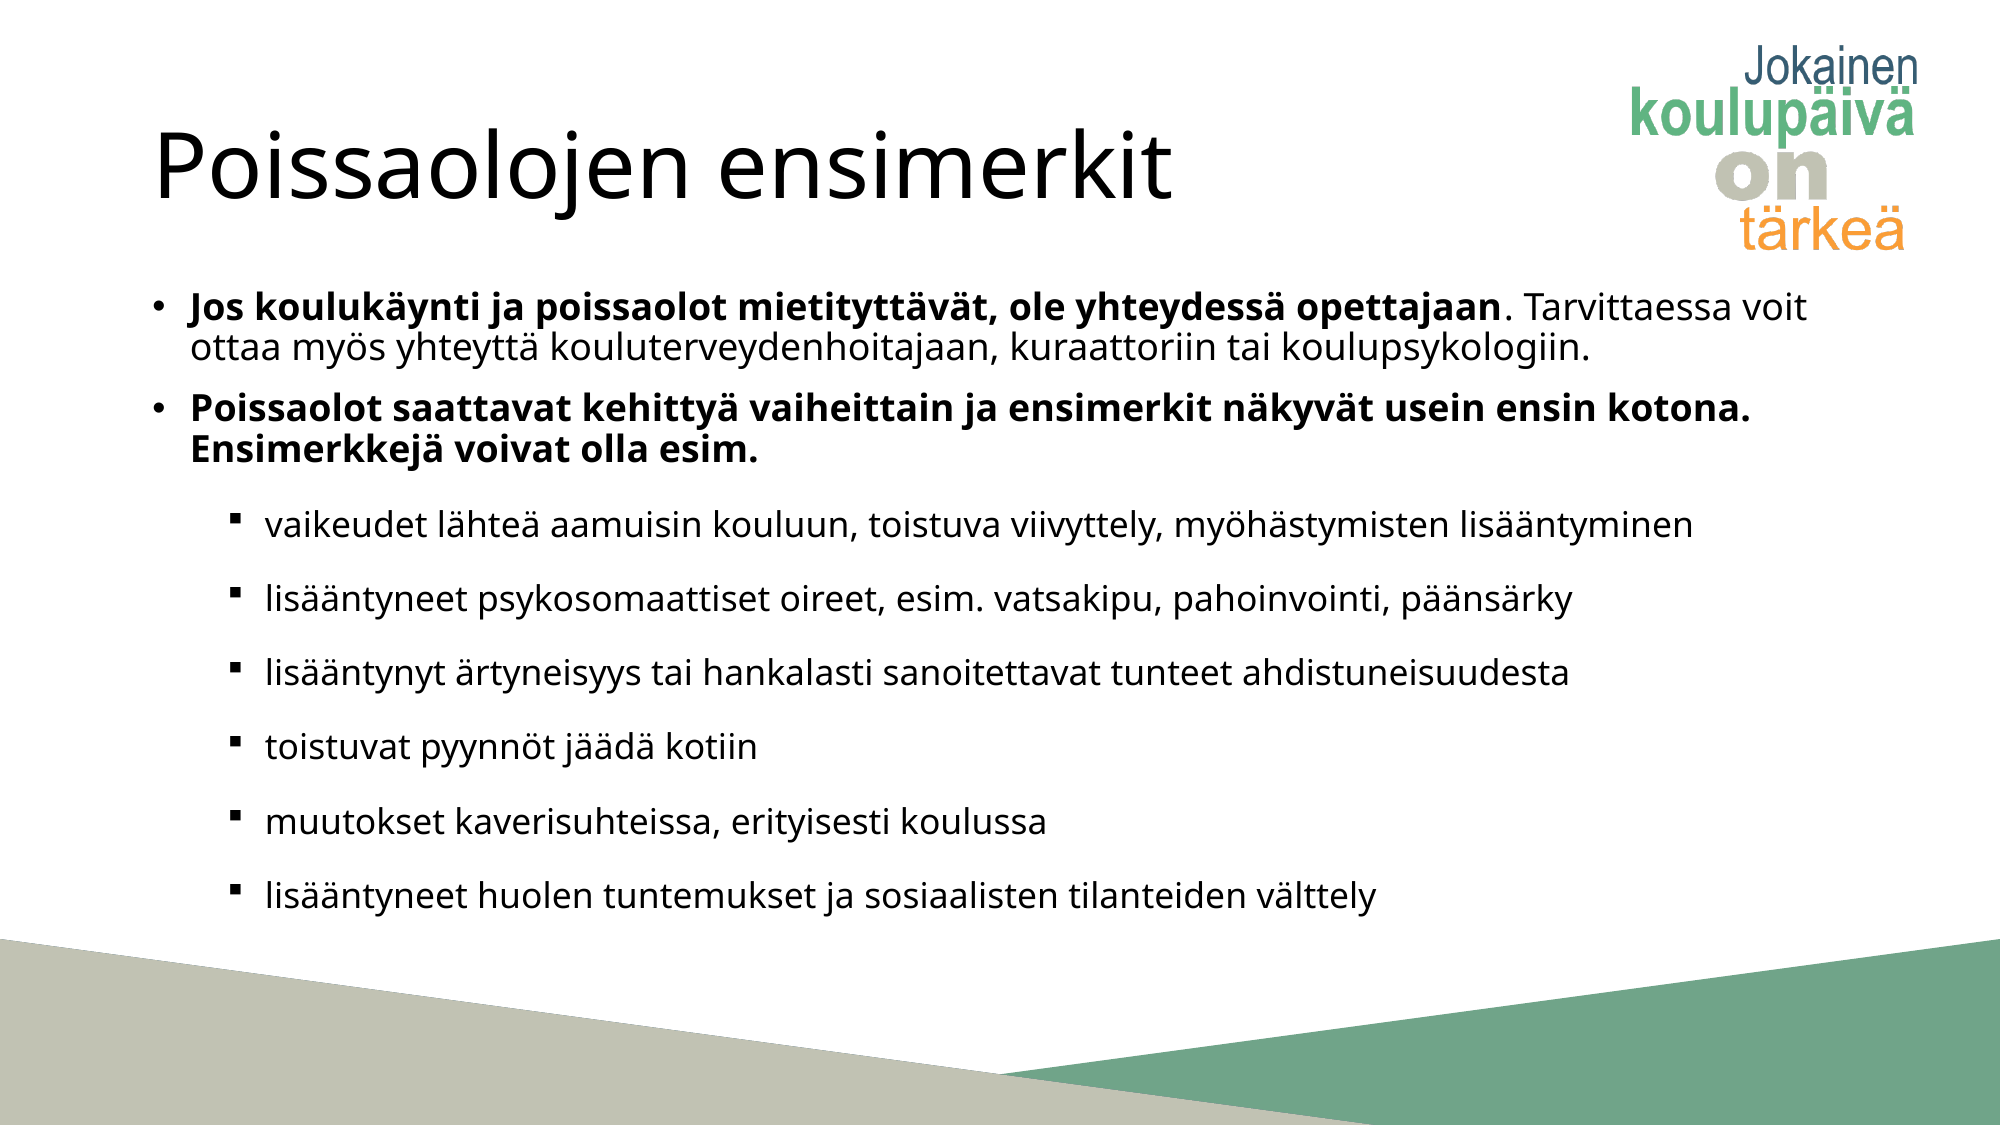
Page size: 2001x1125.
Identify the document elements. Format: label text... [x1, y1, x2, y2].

text_box Jos koulukäynti ja poissaolot mietityttävät, ole yhteydessä opettajaan. Tarvittaessa voit ottaa myös yhteyttä kouluterveydenhoitajaan, kuraattoriin tai koulupsykologiin. Poissaolot saattavat kehittyä vaiheittain ja ensimerkit näkyvät usein ensin kotona. Ensimerkkejä voivat olla esim. vaikeudet lähteä aamuisin kouluun, toistuva viivyttely, myöhästymisten lisääntyminen lisääntyneet psykosomaattiset oireet, esim. vatsakipu, pahoinvointi, päänsärky lisääntynyt ärtyneisyys tai hankalasti sanoitettavat tunteet ahdistuneisuudesta toistuvat pyynnöt jäädä kotiin muutokset kaverisuhteissa, erityisesti koulussa lisääntyneet huolen tuntemukset ja sosiaalisten tilanteiden välttely [137, 280, 1863, 970]
picture [1588, 0, 2000, 300]
title Poissaolojen ensimerkit [137, 59, 1592, 278]
